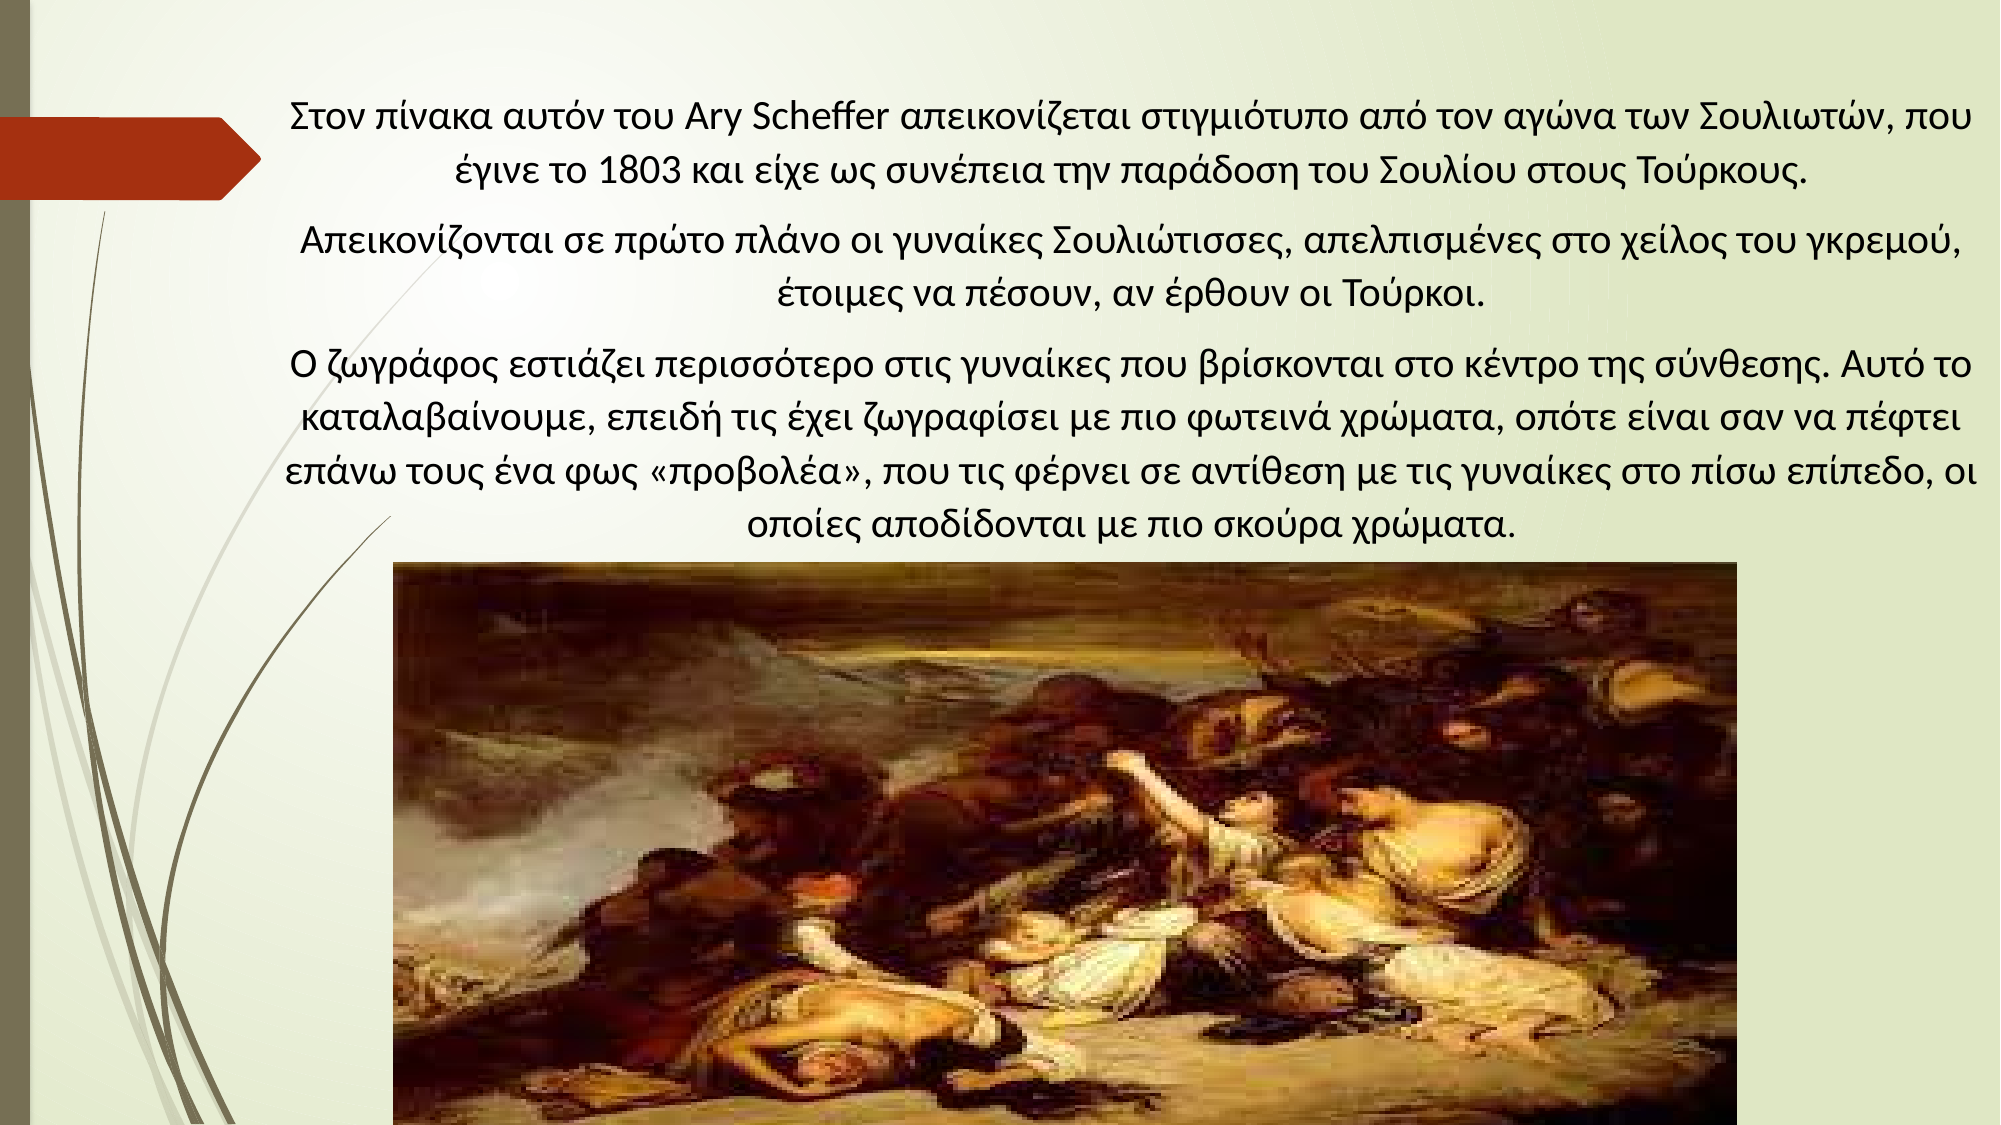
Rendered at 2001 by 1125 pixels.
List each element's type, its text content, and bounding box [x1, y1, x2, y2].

picture [392, 562, 1737, 1125]
text_box Στον πίνακα αυτόν του Ary Scheffer απεικονίζεται στιγμιότυπο από τον αγώνα των Σουλιωτών, που έγινε το 1803 και είχε ως συνέπεια την παράδοση του Σουλίου στους Τούρκους. Απεικονίζονται σε πρώτο πλάνο οι γυναίκες Σουλιώτισσες, απελπισμένες στο χείλος του γκρεμού, έτοιμες να πέσουν, αν έρθουν οι Τούρκοι. Ο ζωγράφος εστιάζει περισσότερο στις γυναίκες που βρίσκονται στο κέντρο της σύνθεσης. Αυτό το καταλαβαίνουμε, επειδή τις έχει ζωγραφίσει με πιο φωτεινά χρώματα, οπότε είναι σαν να πέφτει επάνω τους ένα φως «προβολέα», που τις φέρνει σε αντίθεση με τις γυναίκες στο πίσω επίπεδο, οι οποίες αποδίδονται με πιο σκούρα χρώματα. [263, 77, 2000, 554]
